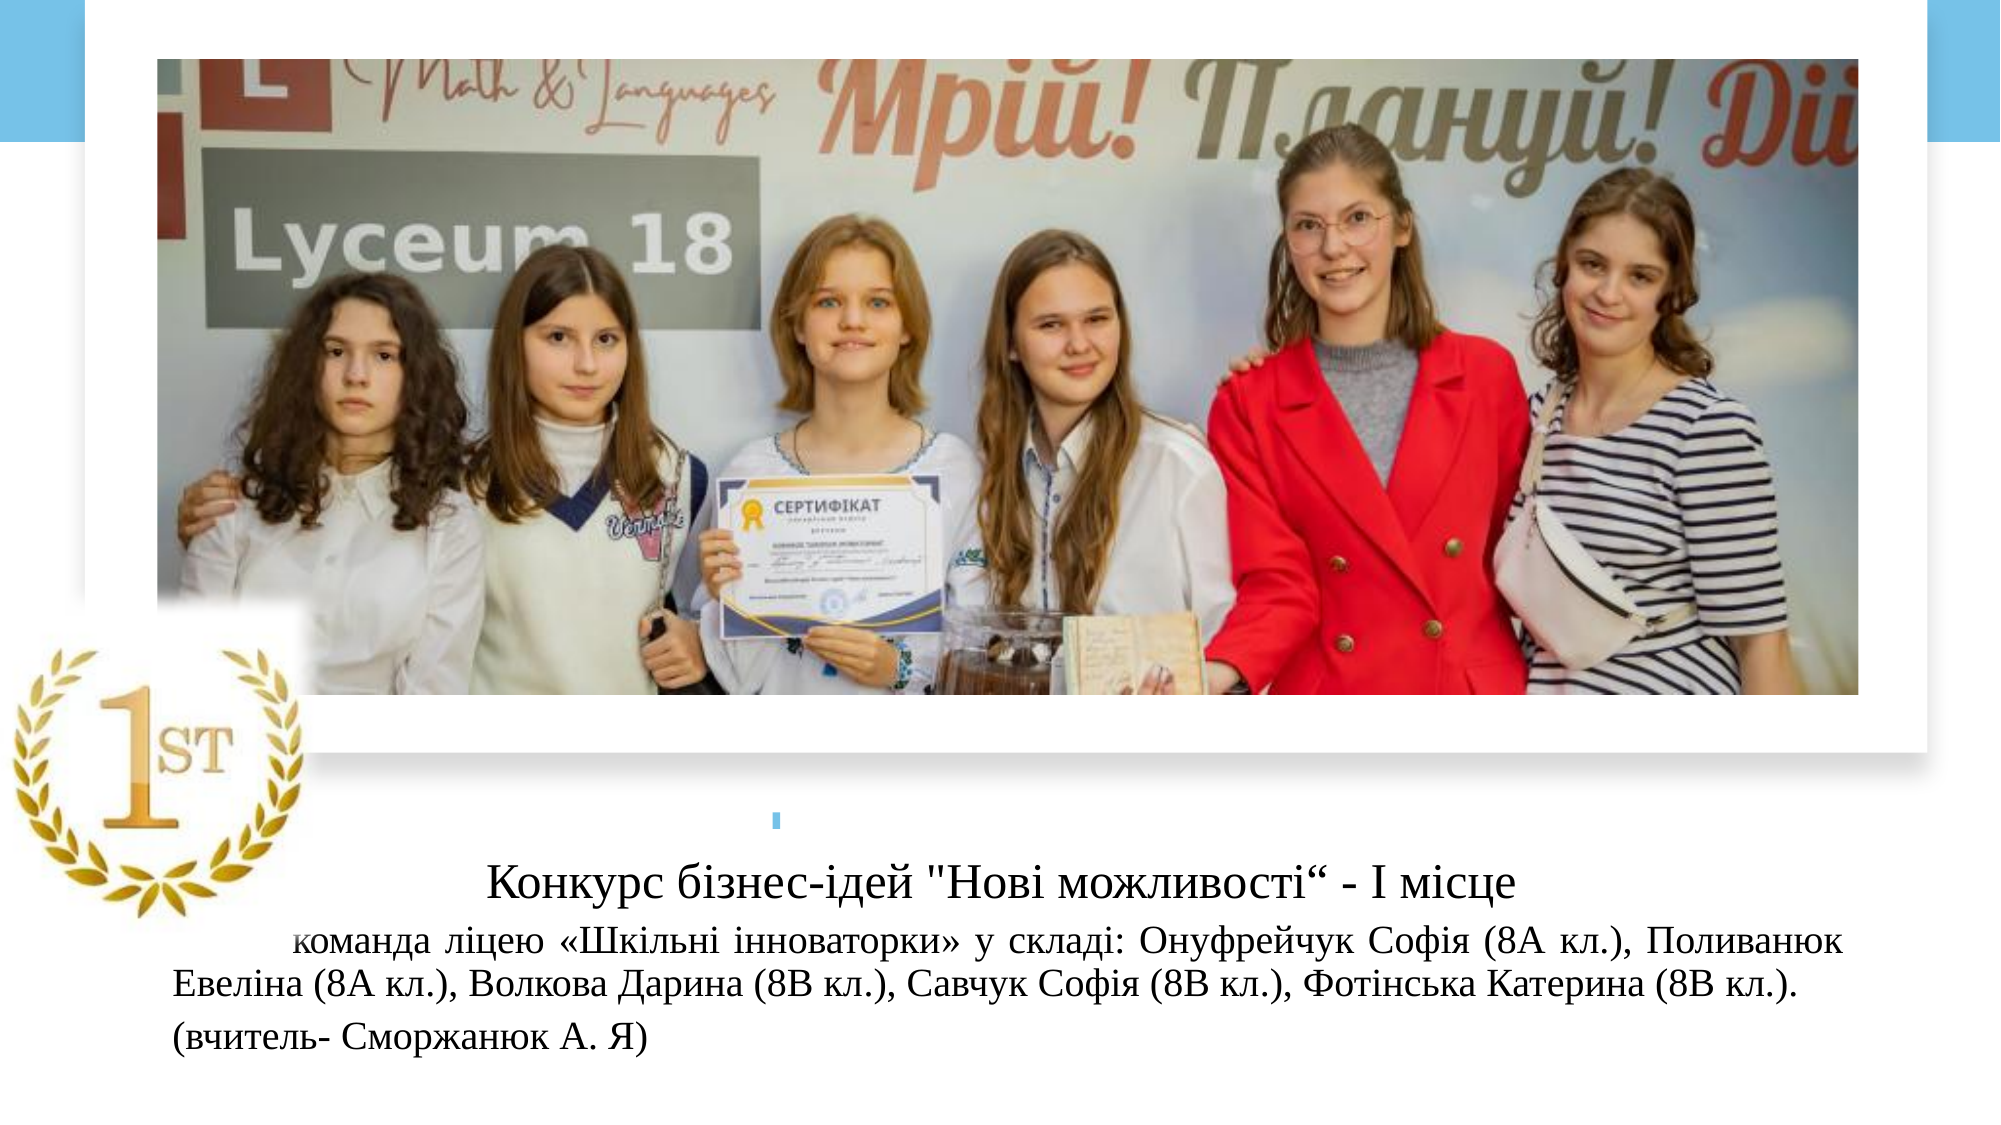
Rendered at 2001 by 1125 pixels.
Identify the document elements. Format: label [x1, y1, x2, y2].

picture [0, 59, 1859, 956]
text_box [0, 0, 2000, 1125]
